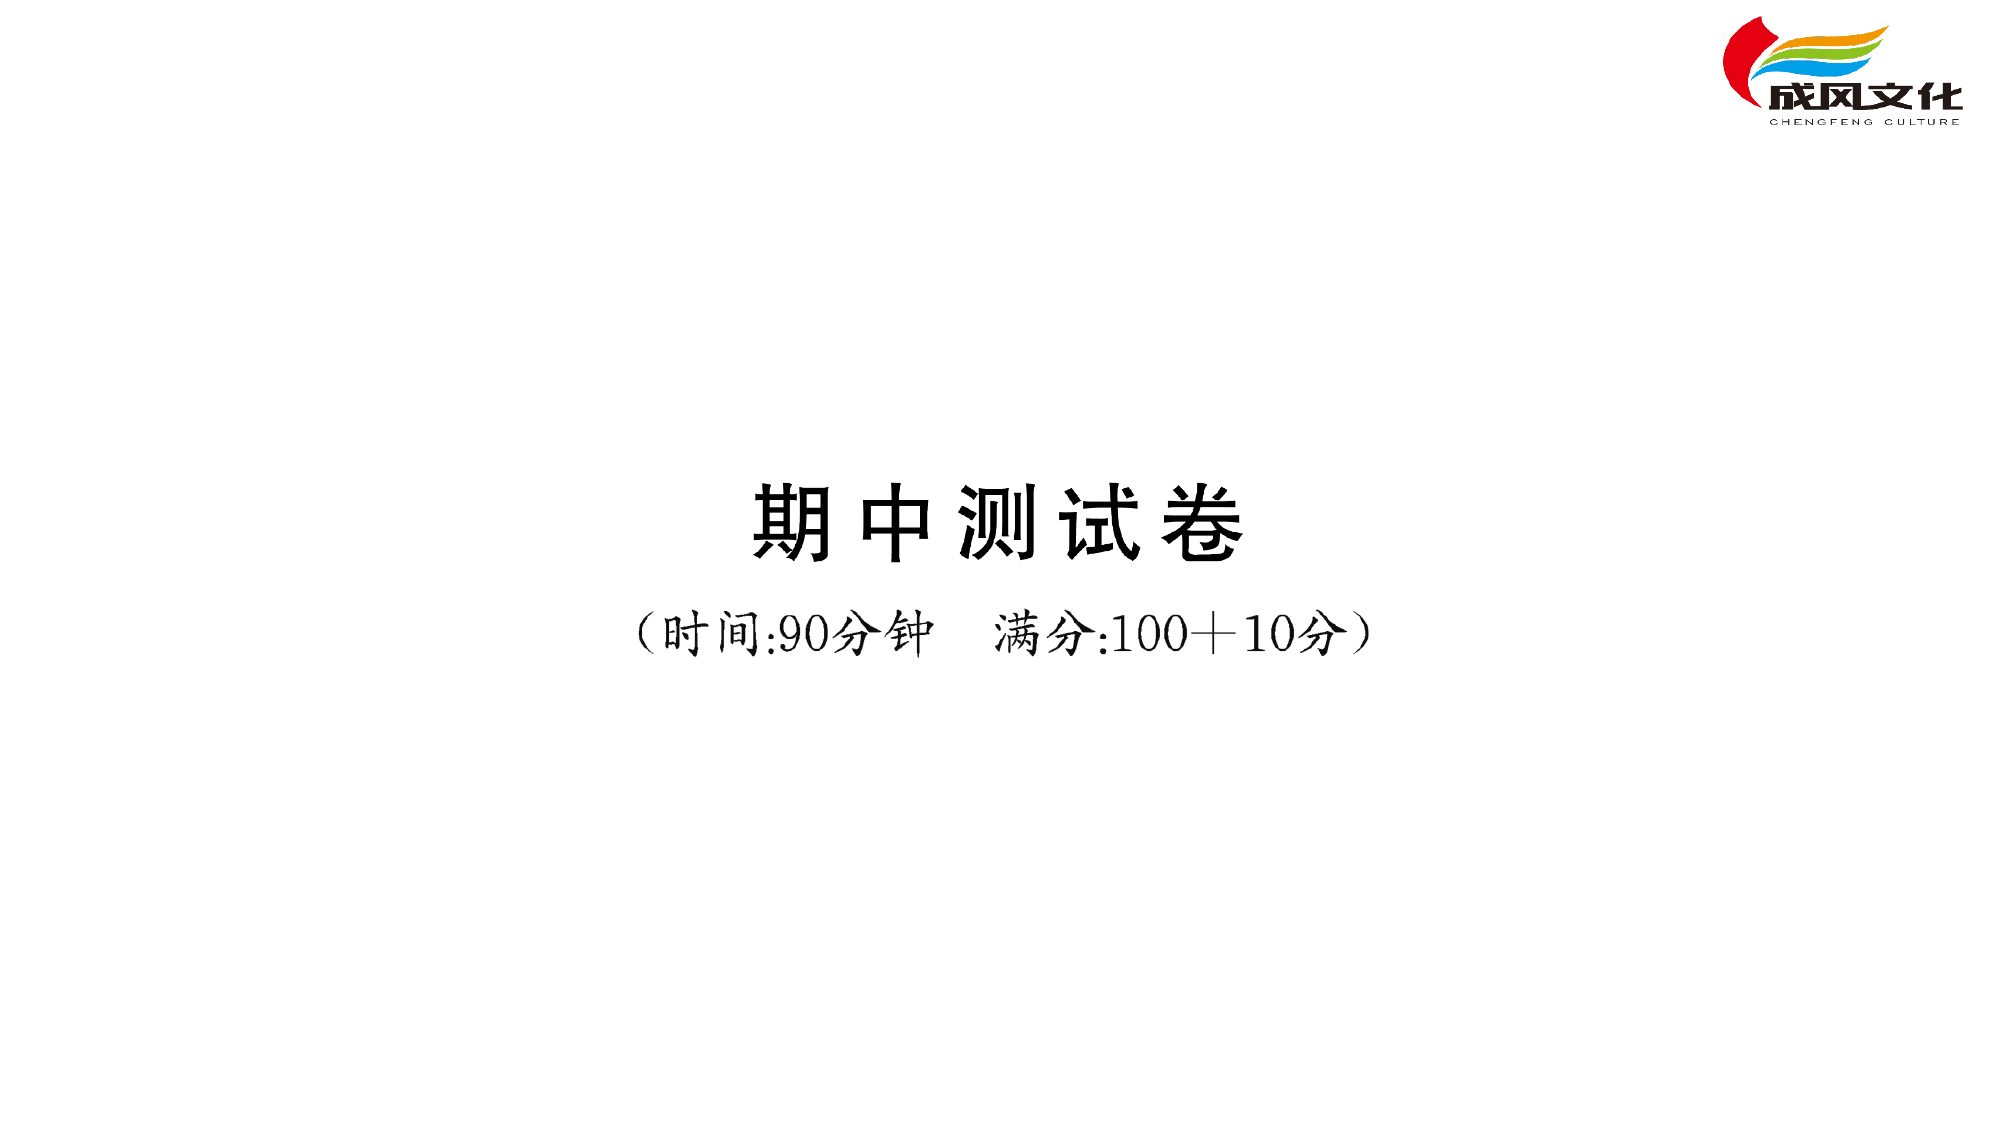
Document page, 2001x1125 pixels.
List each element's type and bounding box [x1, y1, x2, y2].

picture [1708, 0, 1986, 136]
picture [574, 454, 1426, 673]
